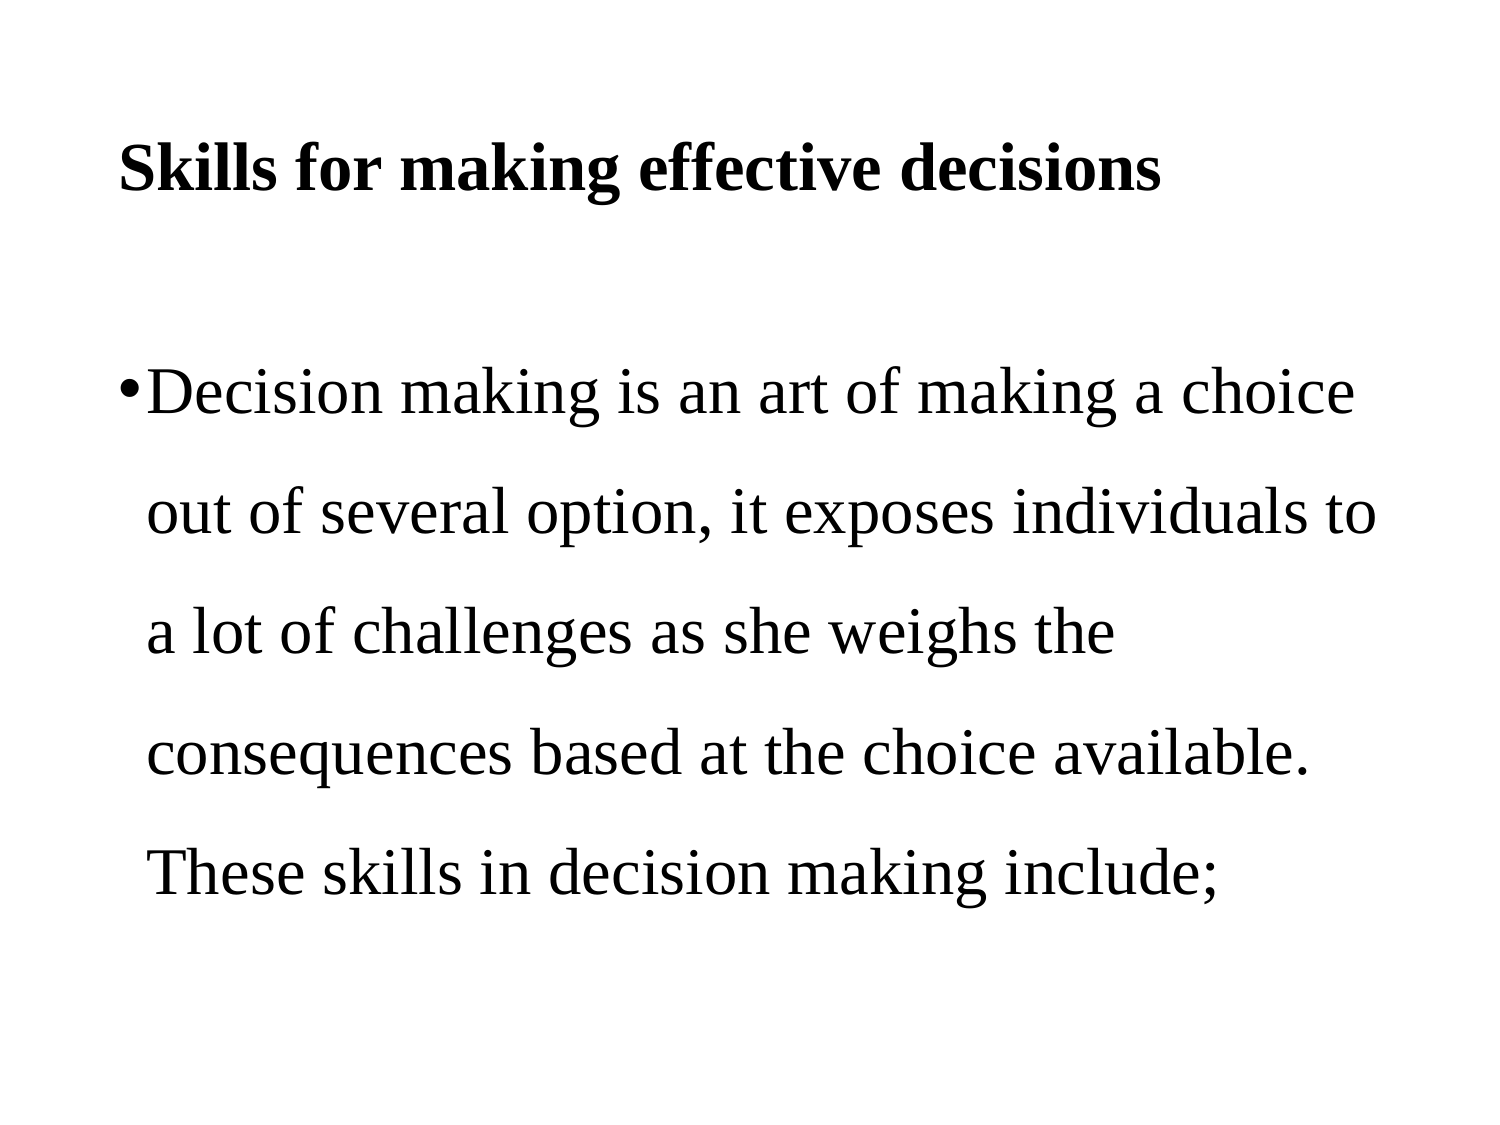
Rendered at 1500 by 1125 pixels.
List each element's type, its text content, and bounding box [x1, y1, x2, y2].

list Decision making is an art of making a choice out of several option, it exposes individuals to a lot of challenges as she weighs the consequences based at the choice available. These skills in decision making include; [103, 299, 1397, 1014]
title Skills for making effective decisions [103, 59, 1397, 278]
